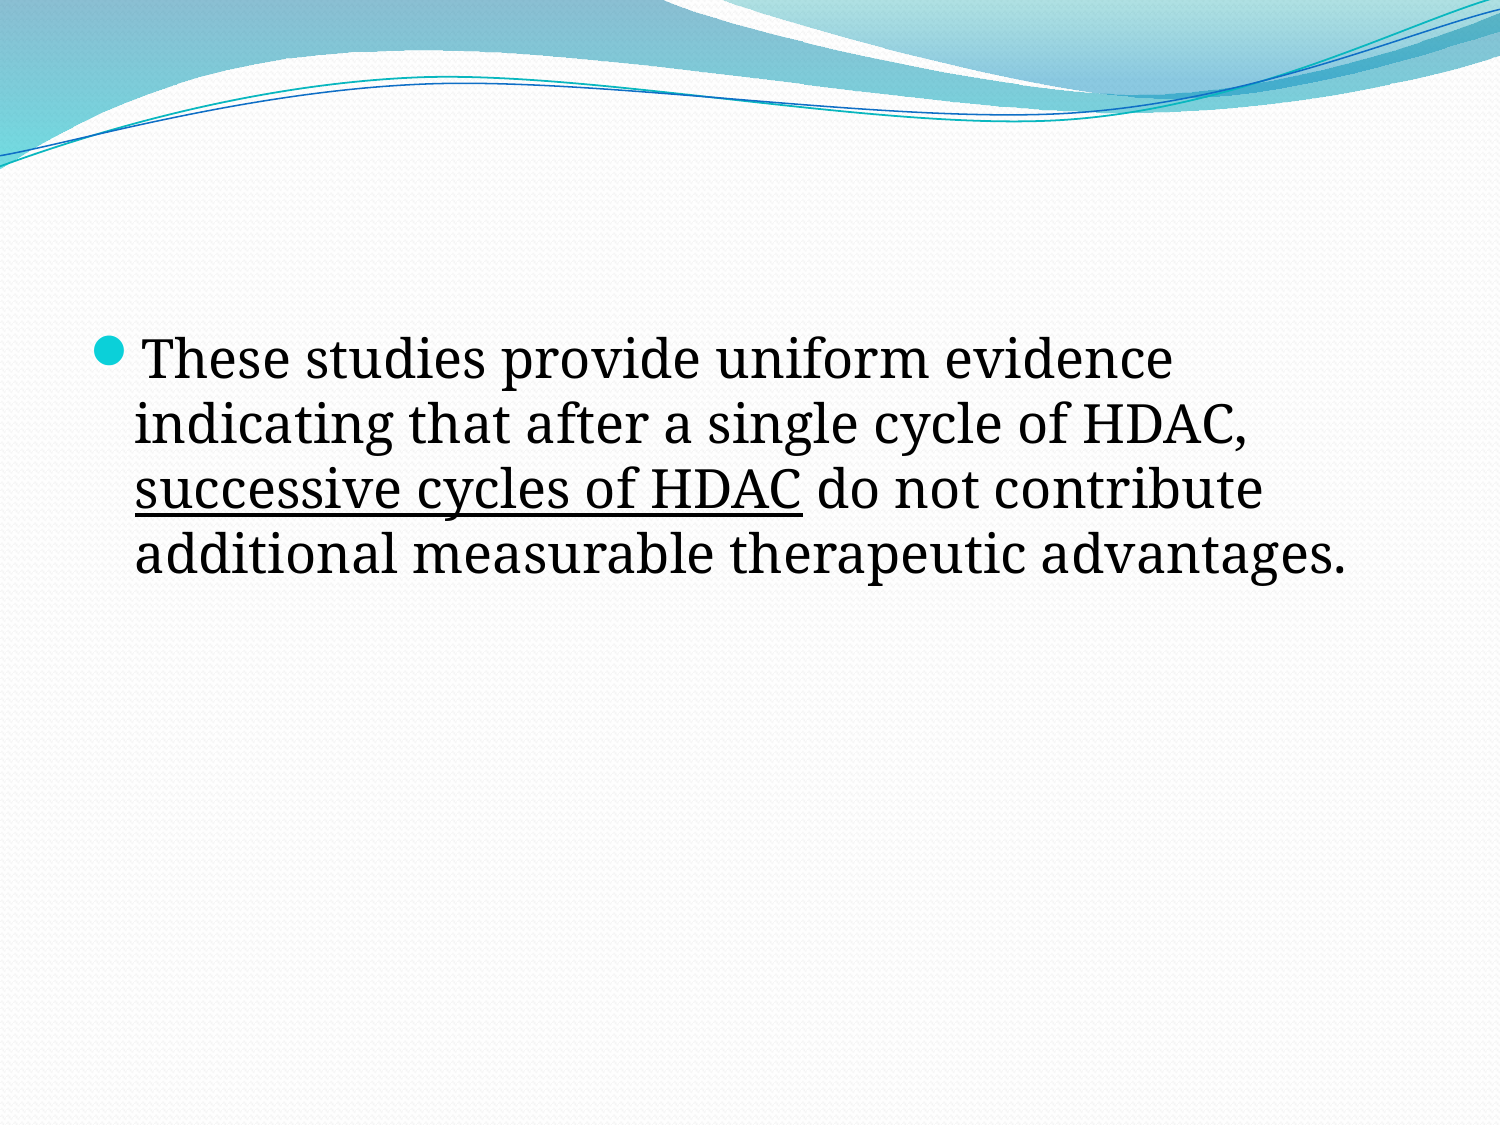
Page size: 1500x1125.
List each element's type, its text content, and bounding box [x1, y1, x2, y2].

list These studies provide uniform evidence indicating that after a single cycle of HDAC, successive cycles of HDAC do not contribute additional measurable therapeutic advantages. [75, 317, 1425, 1038]
